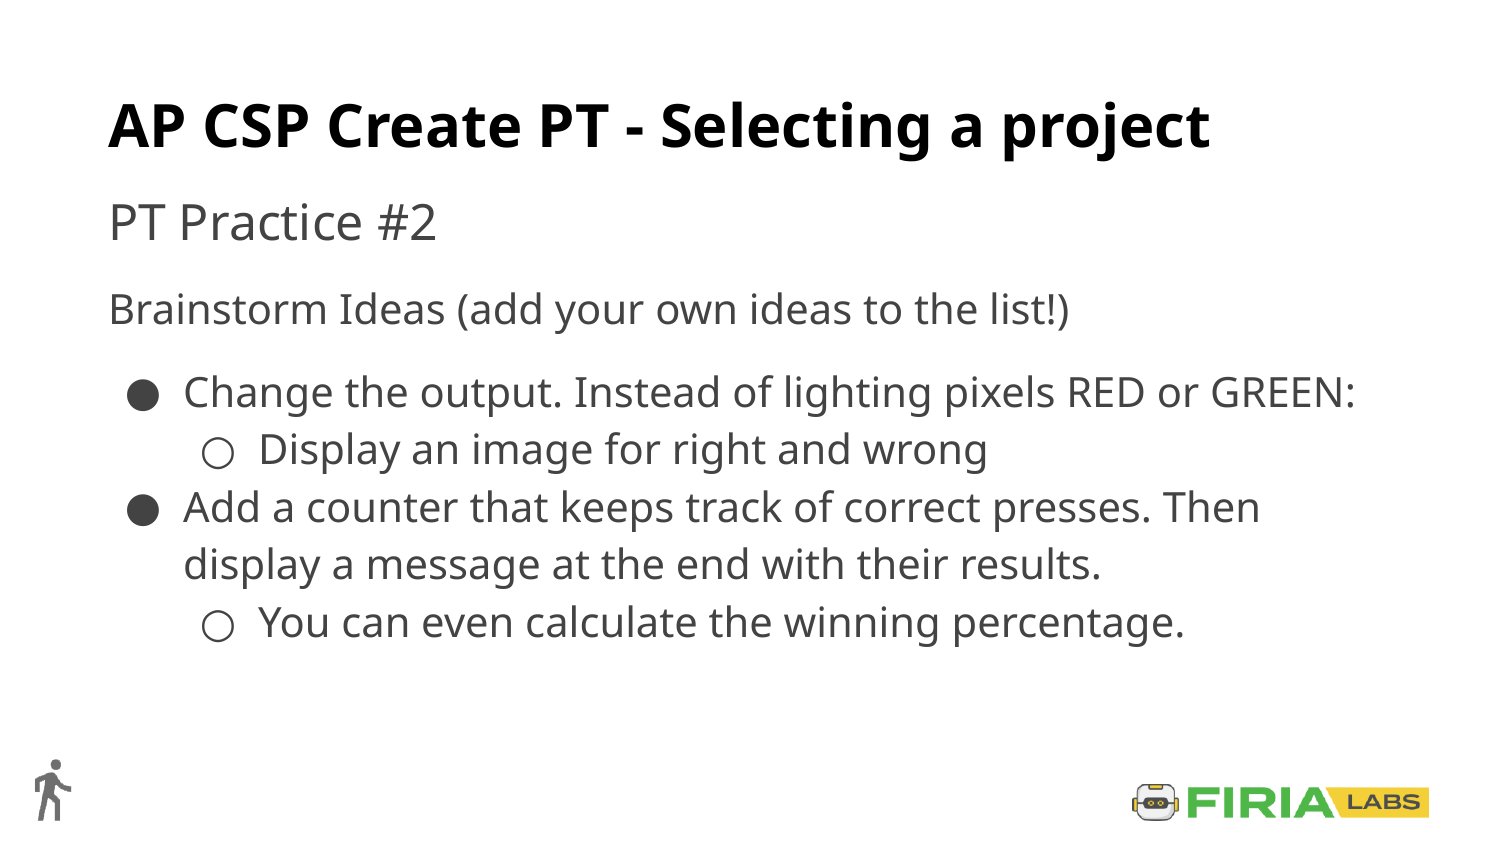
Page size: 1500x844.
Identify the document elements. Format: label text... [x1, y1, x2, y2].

list PT Practice #2 Brainstorm Ideas (add your own ideas to the list!) Change the output. Instead of lighting pixels RED or GREEN: Display an image for right and wrong Add a counter that keeps track of correct presses. Then display a message at the end with their results. You can even calculate the winning percentage. [93, 166, 1416, 793]
picture [1121, 777, 1436, 826]
title AP CSP Create PT - Selecting a project [93, 72, 1449, 176]
picture [19, 749, 80, 826]
